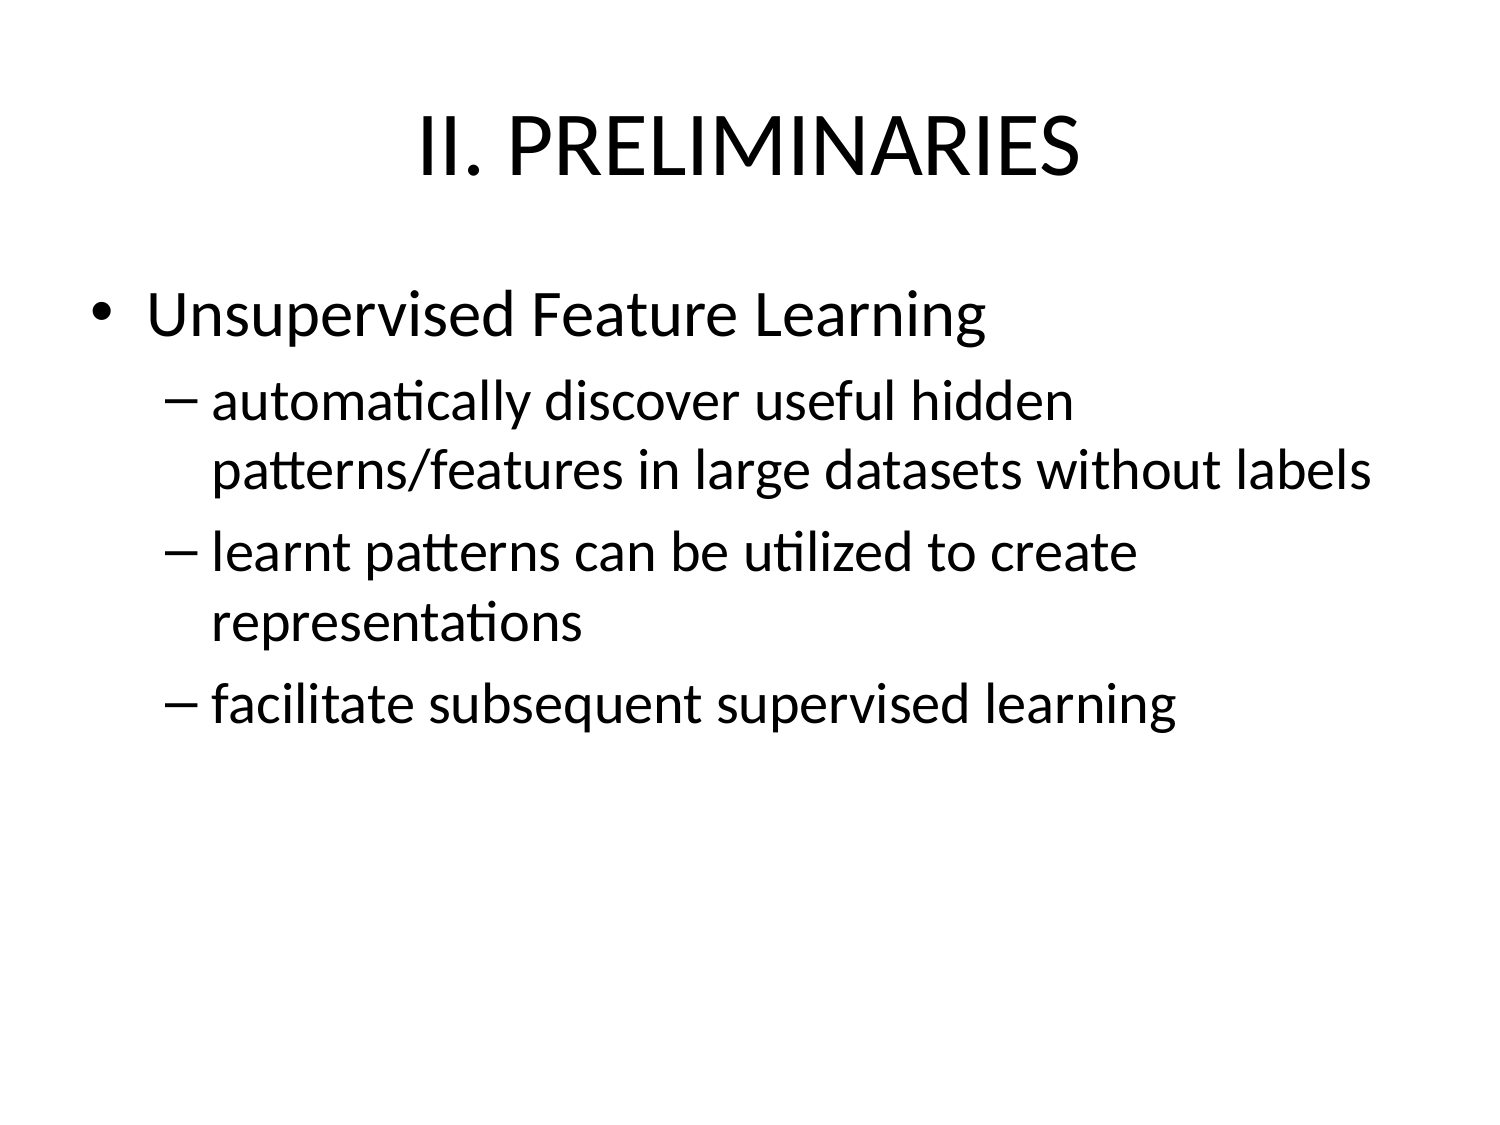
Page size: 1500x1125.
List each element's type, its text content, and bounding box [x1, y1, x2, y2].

list Unsupervised Feature Learning automatically discover useful hidden patterns/features in large datasets without labels learnt patterns can be utilized to create representations facilitate subsequent supervised learning [75, 262, 1425, 1005]
title II. PRELIMINARIES [75, 45, 1425, 233]
